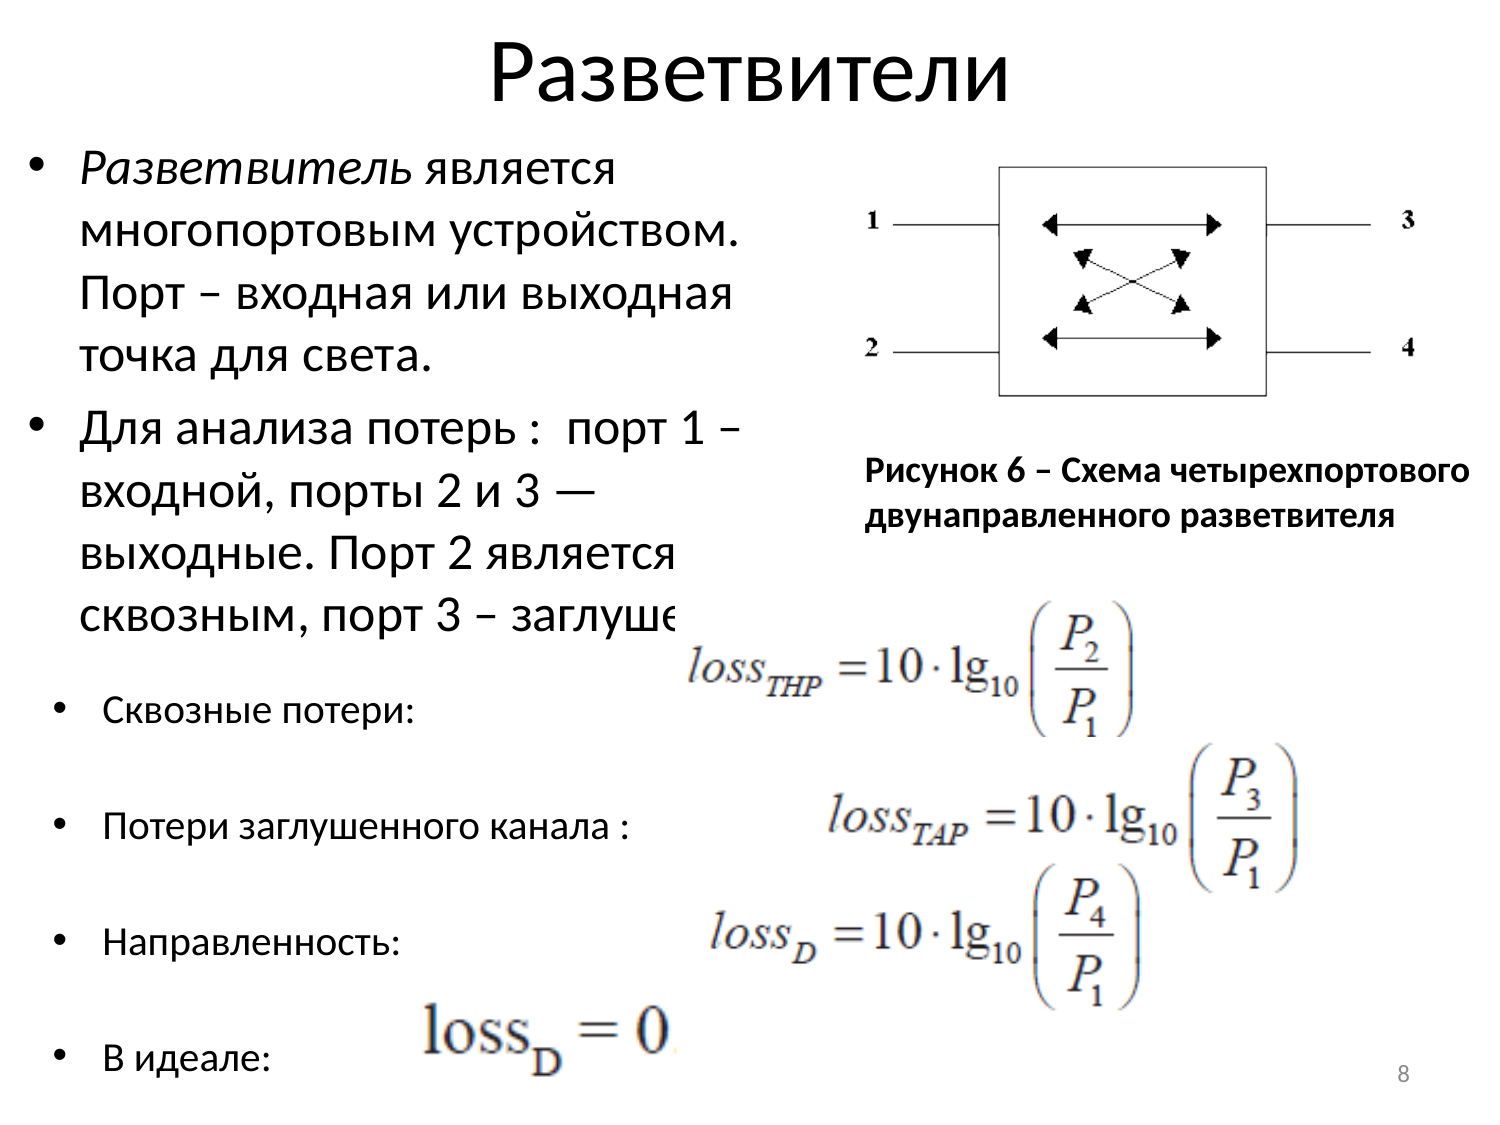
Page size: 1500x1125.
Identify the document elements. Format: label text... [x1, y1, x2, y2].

picture [674, 587, 1301, 1013]
slide_number 8 [1074, 1042, 1425, 1103]
title Разветвители [75, 0, 1425, 130]
picture [862, 162, 1421, 404]
list Разветвитель является многопортовым устройством. Порт – входная или выходная точка для света. Для анализа потерь : порт 1 – входной, порты 2 и 3 —выходные. Порт 2 является сквозным, порт 3 – заглушенным. [12, 125, 850, 675]
text_box Сквозные потери: Потери заглушенного канала : Направленность: В идеале: [37, 675, 725, 1088]
picture [412, 987, 677, 1088]
text_box Рисунок 6 – Схема четырехпортового двунаправленного разветвителя [849, 437, 1500, 543]
